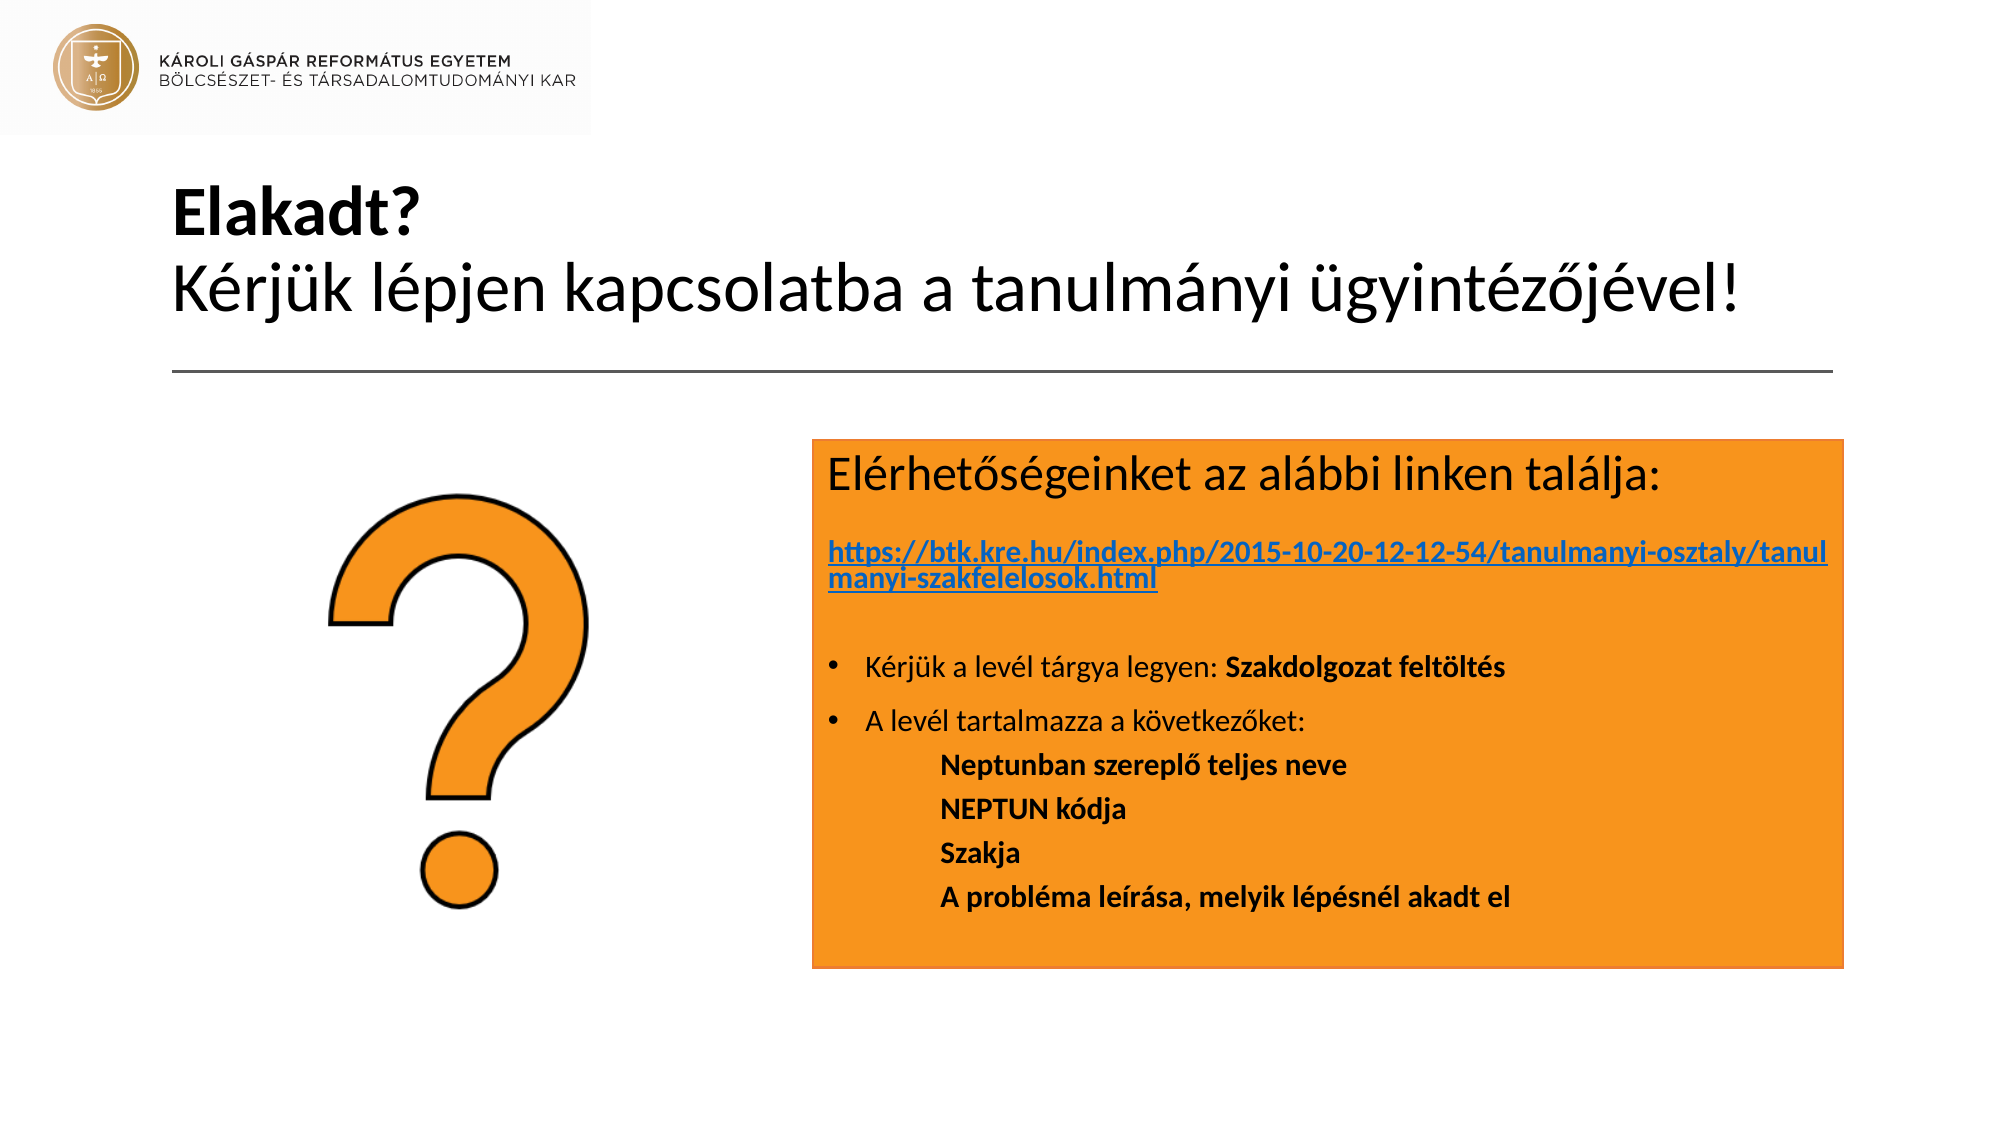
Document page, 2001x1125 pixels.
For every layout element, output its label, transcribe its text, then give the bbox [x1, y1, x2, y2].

picture [0, 0, 591, 135]
picture [218, 461, 699, 942]
list Elérhetőségeinket az alábbi linken találja: https://btk.kre.hu/index.php/2015-10-20-12-12-54/tanulmanyi-osztaly/tanulmanyi-szakfelelosok.html Kérjük a levél tárgya legyen: Szakdolgozat feltöltés A levél tartalmazza a következőket: Neptunban szereplő teljes neve NEPTUN kódja Szakja A probléma leírása, melyik lépésnél akadt el [812, 439, 1844, 969]
title Elakadt? Kérjük lépjen kapcsolatba a tanulmányi ügyintézőjével! [157, 160, 1895, 335]
